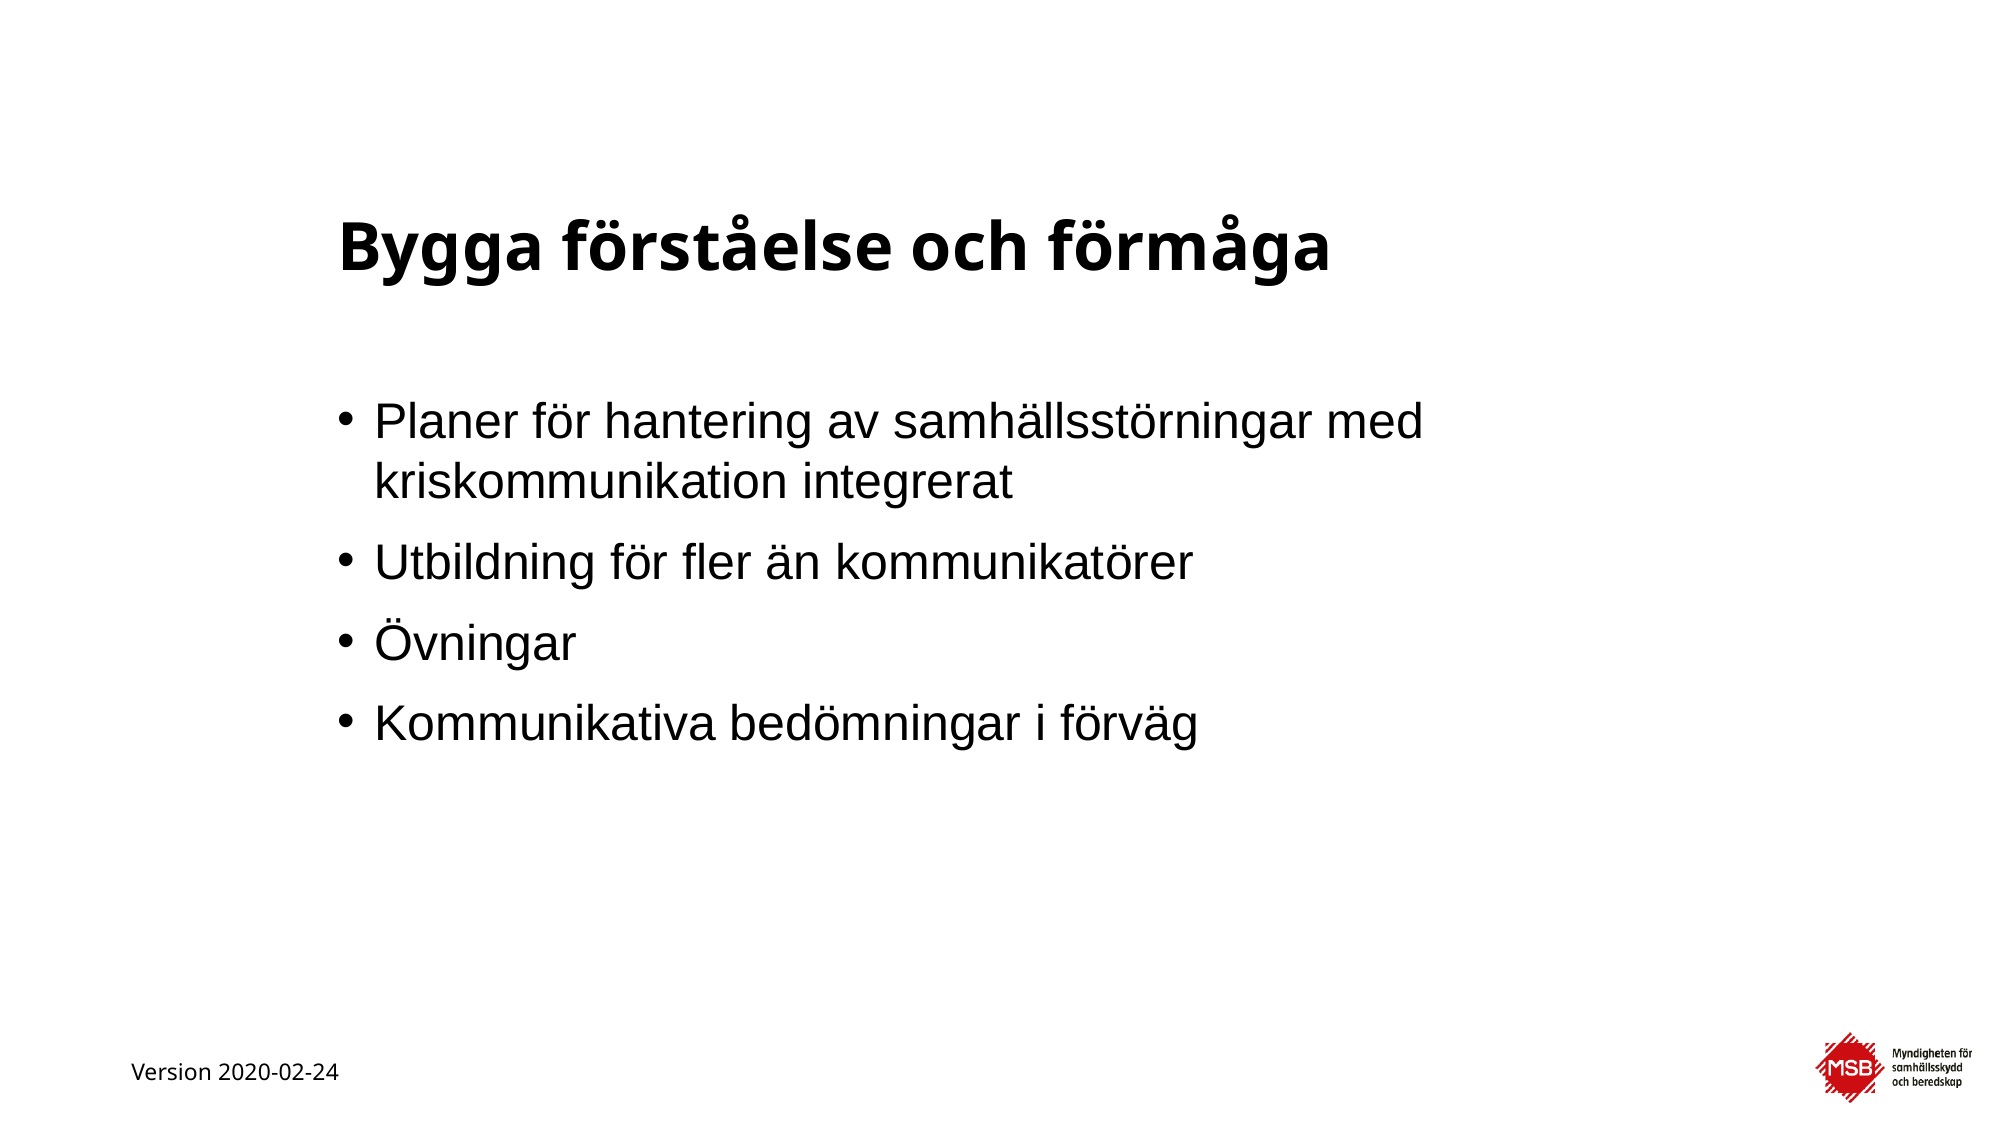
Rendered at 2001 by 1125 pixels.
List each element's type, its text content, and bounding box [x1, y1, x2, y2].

title Bygga förståelse och förmåga [322, 205, 1730, 365]
list Planer för hantering av samhällsstörningar med kriskommunikation integrerat Utbildning för fler än kommunikatörer Övningar Kommunikativa bedömningar i förväg [322, 380, 1730, 972]
picture [1815, 1032, 1972, 1103]
